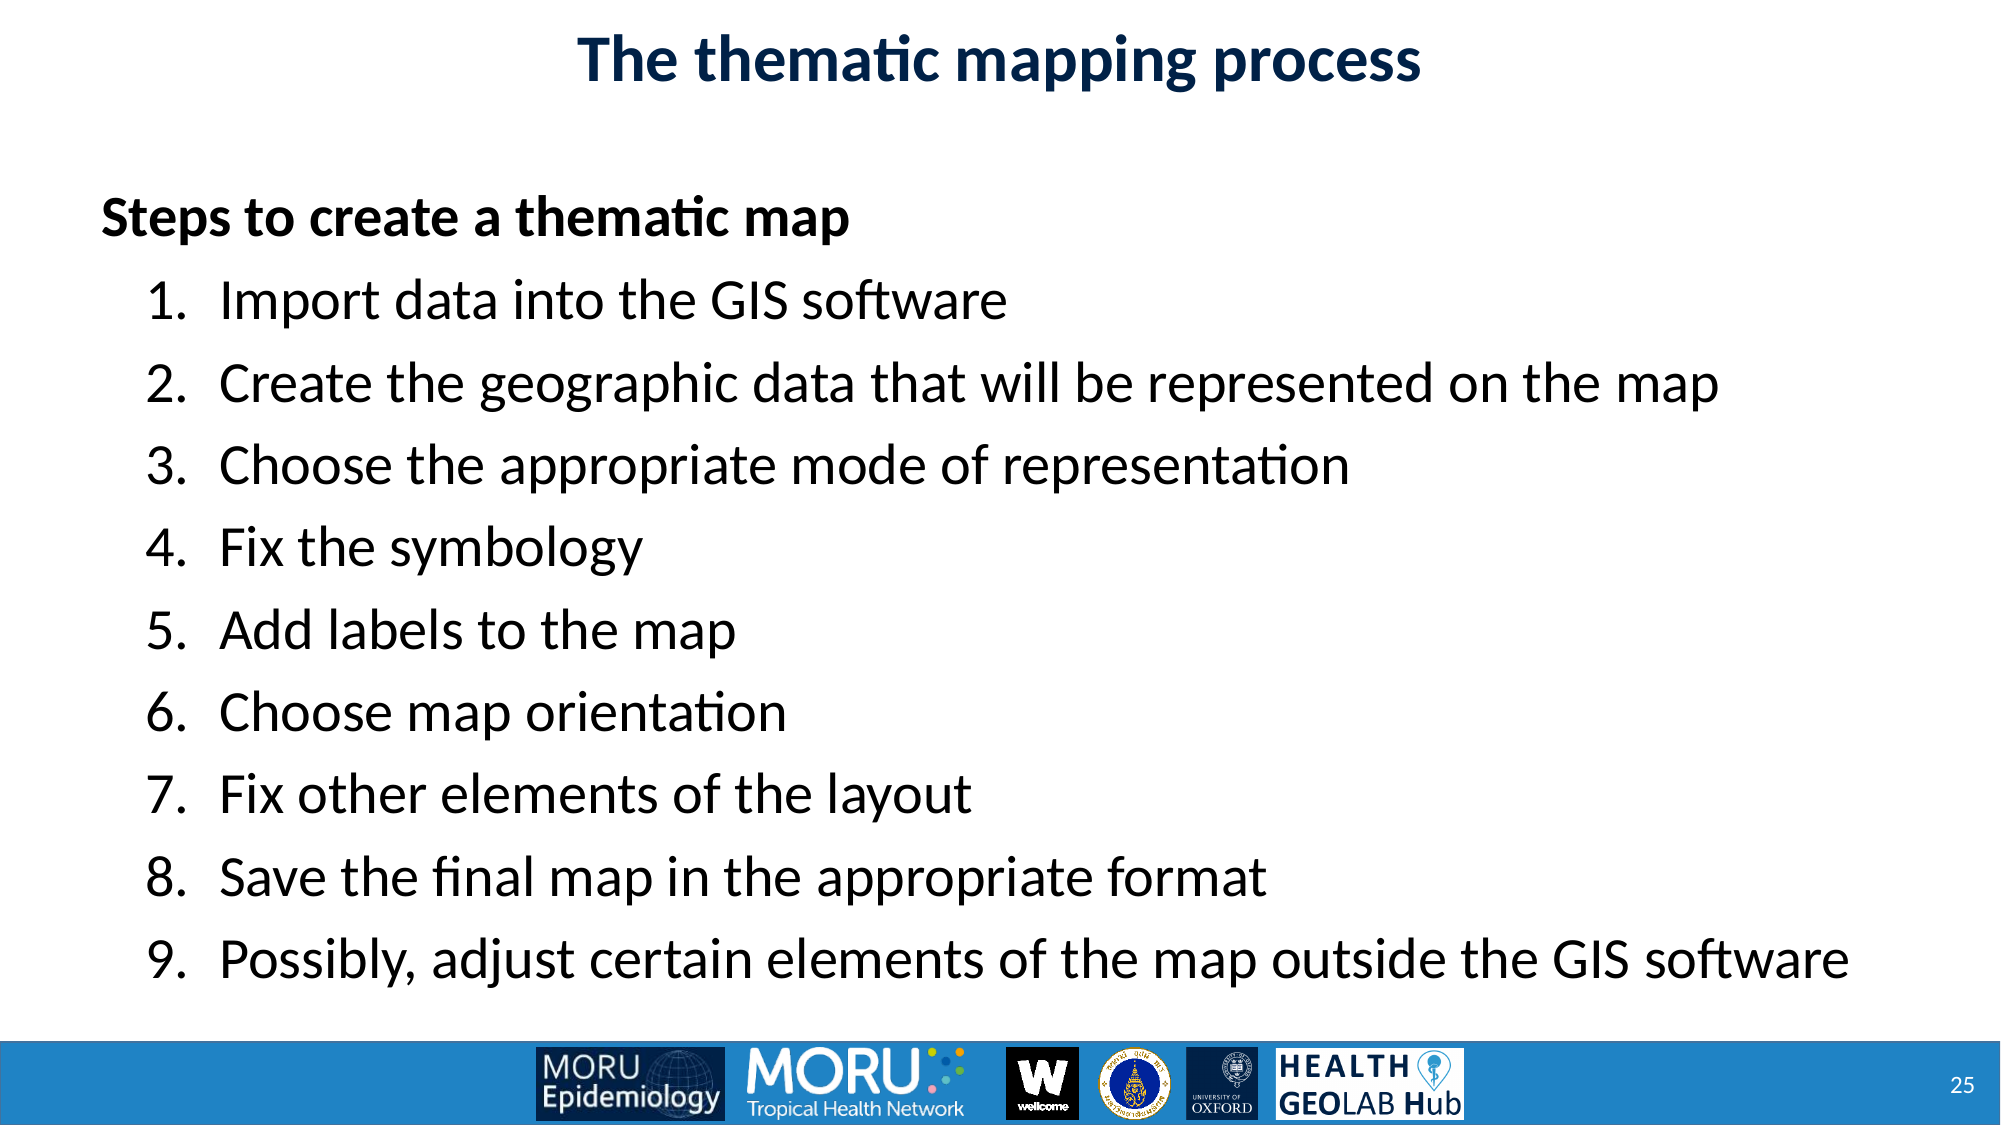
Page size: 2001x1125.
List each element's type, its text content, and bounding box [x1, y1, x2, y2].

picture [1006, 1047, 1079, 1120]
text_box Steps to create a thematic map Import data into the GIS software Create the geographic data that will be represented on the map Choose the appropriate mode of representation Fix the symbology Add labels to the map Choose map orientation Fix other elements of the layout Save the final map in the appropriate format Possibly, adjust certain elements of the map outside the GIS software [86, 178, 1916, 1006]
picture [1275, 1048, 1464, 1120]
picture [747, 1047, 964, 1120]
picture [536, 1047, 725, 1121]
picture [1098, 1047, 1171, 1120]
picture [1186, 1047, 1258, 1120]
text_box The thematic mapping process [0, 2, 2000, 117]
